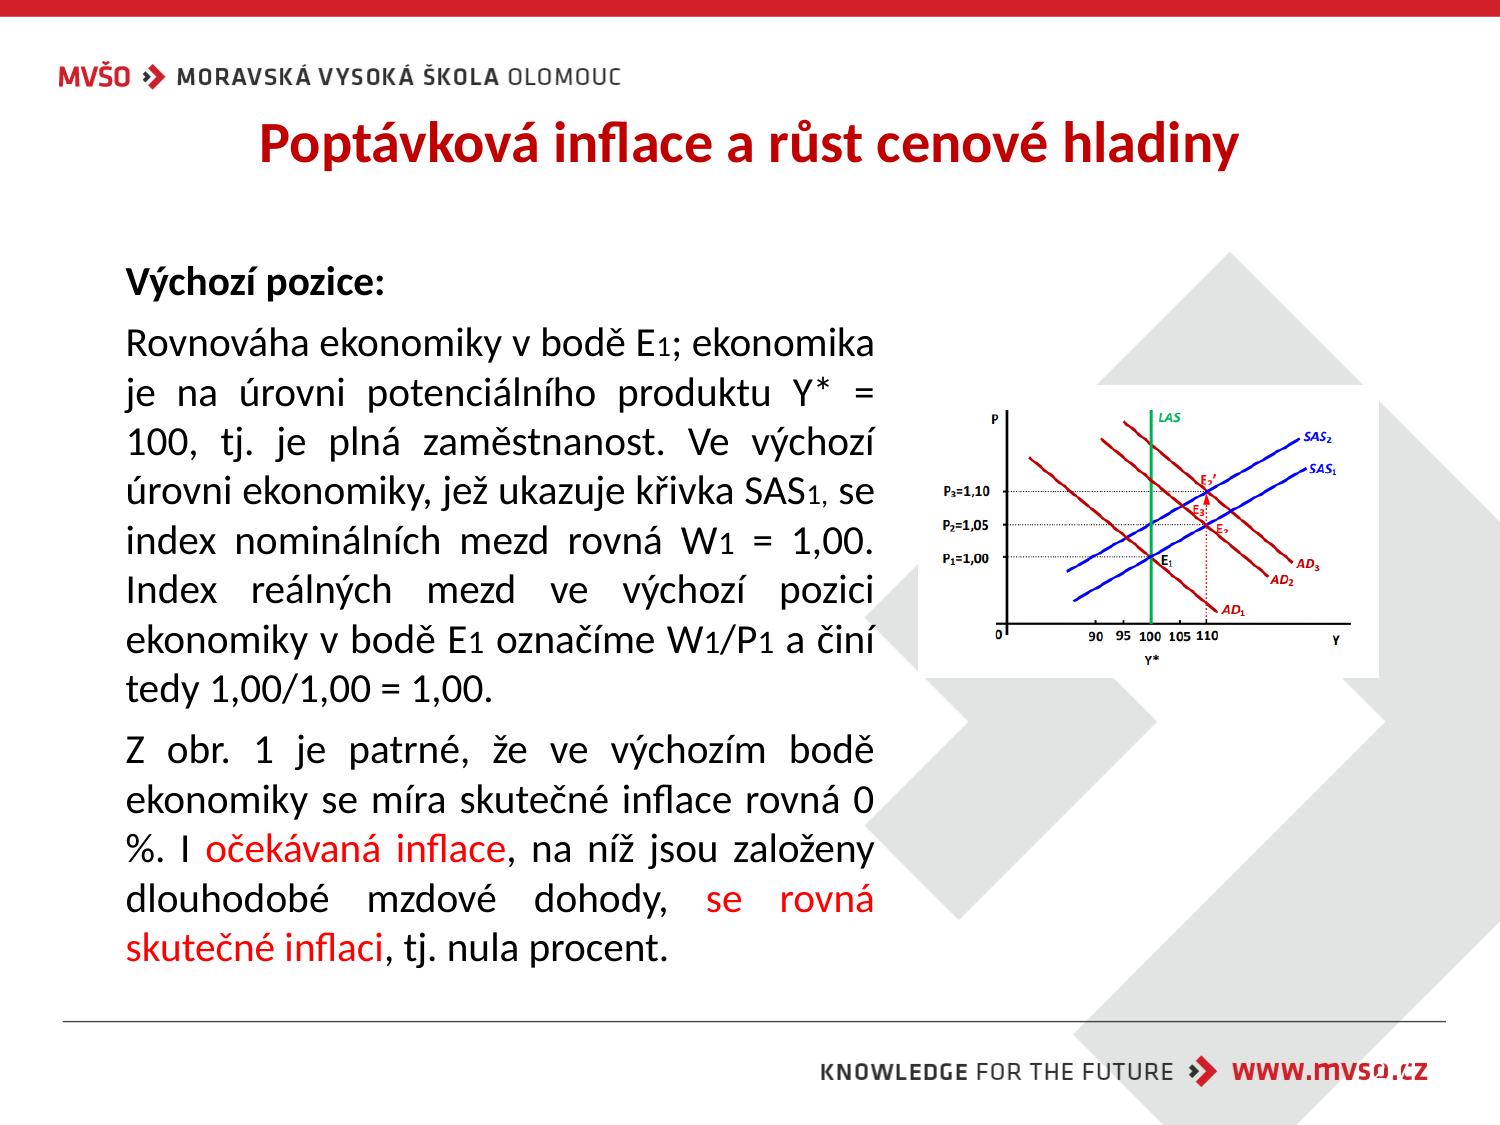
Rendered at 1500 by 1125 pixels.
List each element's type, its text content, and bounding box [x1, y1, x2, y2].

title Poptávková inflace a růst cenové hladiny [75, 45, 1425, 233]
picture [0, 0, 1500, 1125]
list Výchozí pozice: Rovnováha ekonomiky v bodě E1; ekonomika je na úrovni potenciálního produktu Y* = 100, tj. je plná zaměstnanost. Ve výchozí úrovni ekonomiky, jež ukazuje křivka SAS1, se index nominálních mezd rovná W1 = 1,00. Index reálných mezd ve výchozí pozici ekonomiky v bodě E1 označíme W1/P1 a činí tedy 1,00/1,00 = 1,00. Z obr. 1 je patrné, že ve výchozím bodě ekonomiky se míra skutečné inflace rovná 0 %. I očekávaná inflace, na níž jsou založeny dlouhodobé mzdové dohody, se rovná skutečné inflaci, tj. nula procent. [110, 246, 891, 988]
slide_number 2/7 [1074, 1042, 1425, 1103]
